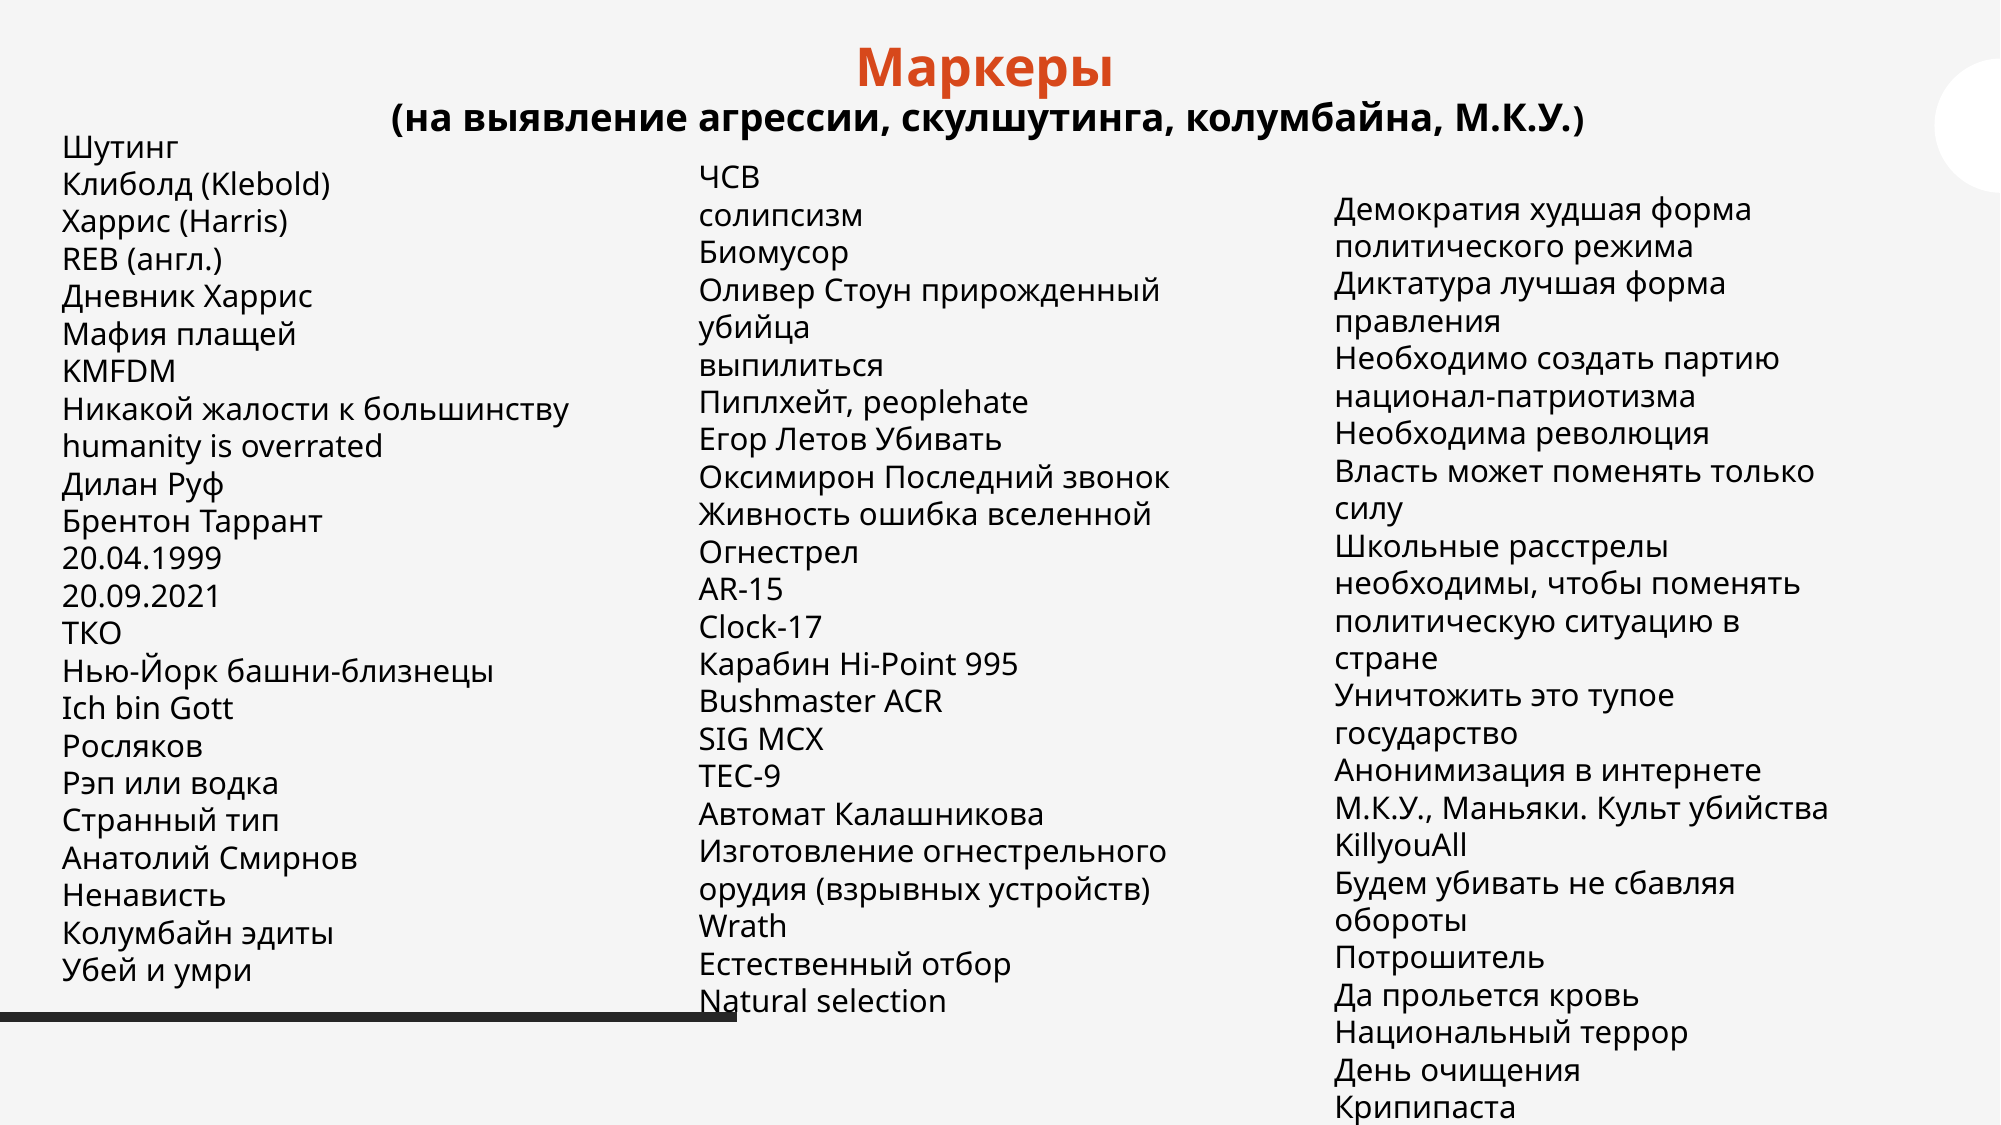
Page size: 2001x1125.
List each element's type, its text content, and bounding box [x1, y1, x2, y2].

text_box Демократия худшая форма политического режима Диктатура лучшая форма правления Необходимо создать партию национал-патриотизма Необходима революция Власть может поменять только силу Школьные расстрелы необходимы, чтобы поменять политическую ситуацию в стране Уничтожить это тупое государство Анонимизация в интернете М.К.У., Маньяки. Культ убийства KillyouAll Будем убивать не сбавляя обороты Потрошитель Да прольется кровь Национальный террор День очищения Крипипаста [1319, 181, 1857, 1125]
text_box ЧСВ солипсизм Биомусор Оливер Стоун прирожденный убийца выпилиться Пиплхейт, peoplehate Егор Летов Убивать Оксимирон Последний звонок Живность ошибка вселенной Огнестрел AR-15 Clock-17 Карабин Hi-Point 995 Bushmaster ACR SIG MCX TEC-9 Автомат Калашникова Изготовление огнестрельного орудия (взрывных устройств) Wrath Естественный отбор Natural selection [683, 150, 1243, 1084]
text_box Шутинг Клиболд (Klebold) Харрис (Harris) REB (англ.) Дневник Харрис Мафия плащей KMFDM Никакой жалости к большинству humanity is overrated Дилан Руф Брентон Таррант 20.04.1999 20.09.2021 ТКО Нью-Йорк башни-близнецы Ich bin Gott Росляков Рэп или водка Странный тип Анатолий Смирнов Ненависть Колумбайн эдиты Убей и умри [47, 119, 647, 996]
text_box Маркеры (на выявление агрессии, скулшутинга, колумбайна, М.К.У.) [31, 32, 1953, 151]
